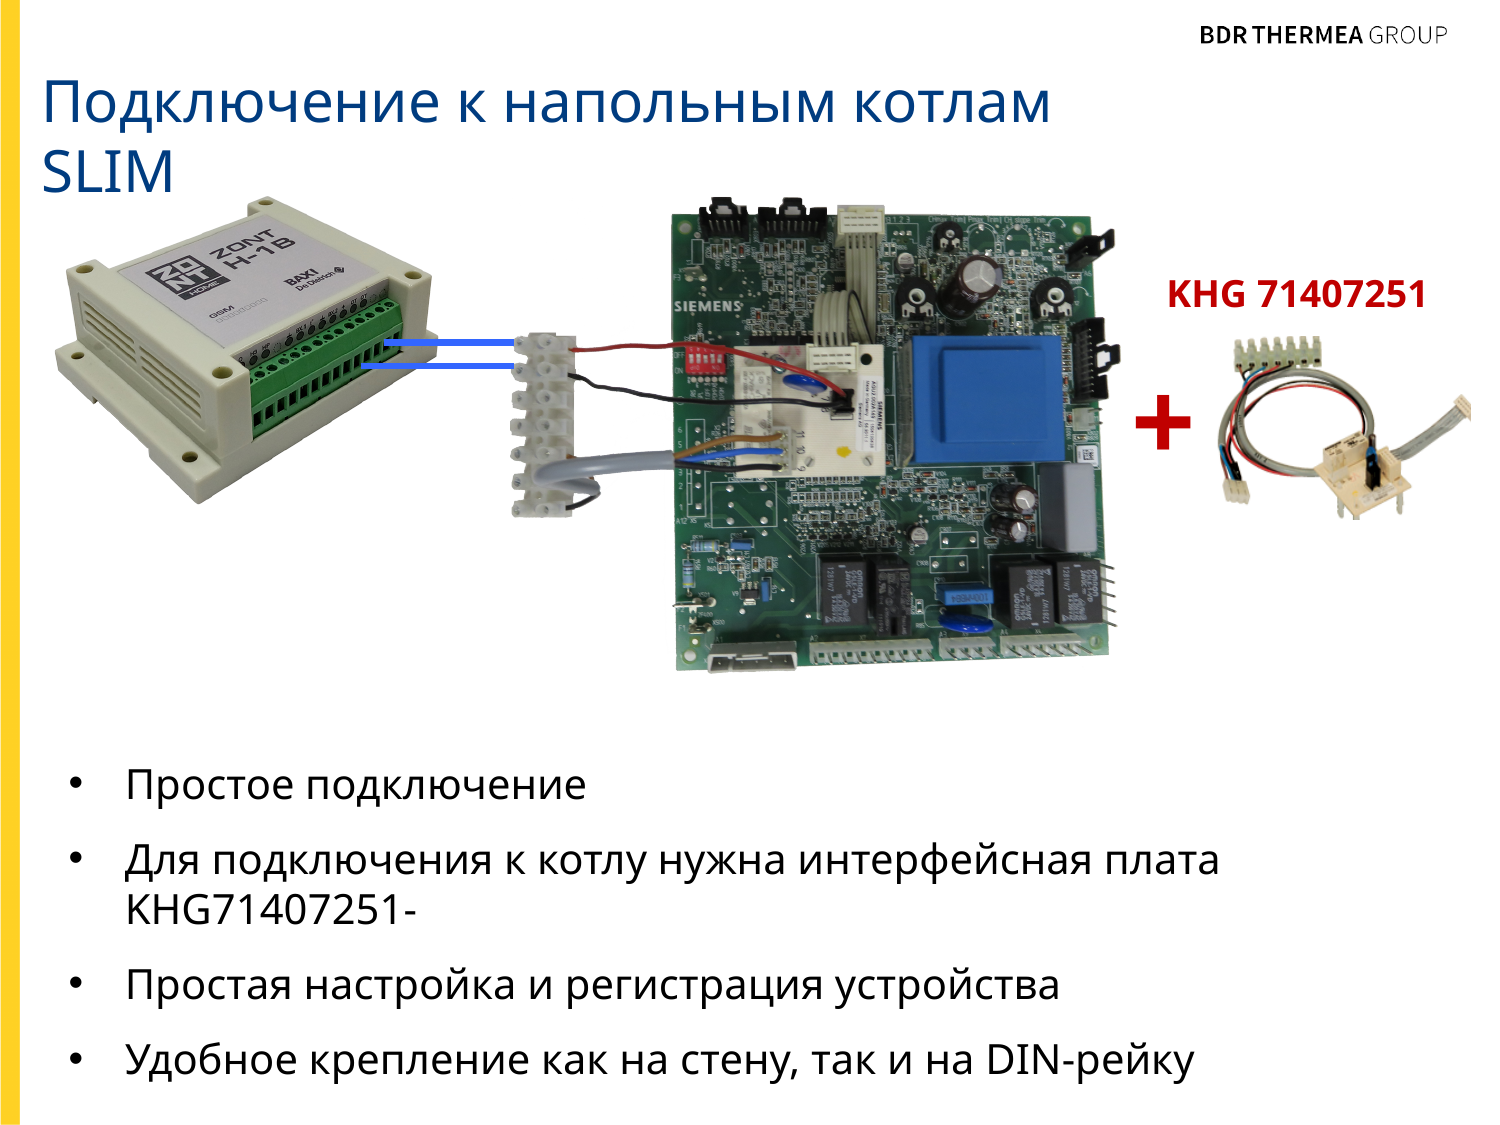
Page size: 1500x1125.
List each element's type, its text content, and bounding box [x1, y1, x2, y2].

picture [1, 0, 19, 1124]
picture [510, 193, 1128, 679]
picture [1201, 26, 1447, 44]
text_box Простое подключение Для подключения к котлу нужна интерфейсная плата KHG71407251- Простая настройка и регистрация устройства Удобное крепление как на стену, так и на DIN-рейку [53, 750, 1484, 1091]
text_box KHG 71407251 [1151, 262, 1484, 323]
title Подключение к напольным котлам SLIM [41, 64, 1164, 160]
picture [1210, 336, 1471, 521]
picture [53, 192, 441, 509]
text_box + [1132, 342, 1205, 493]
